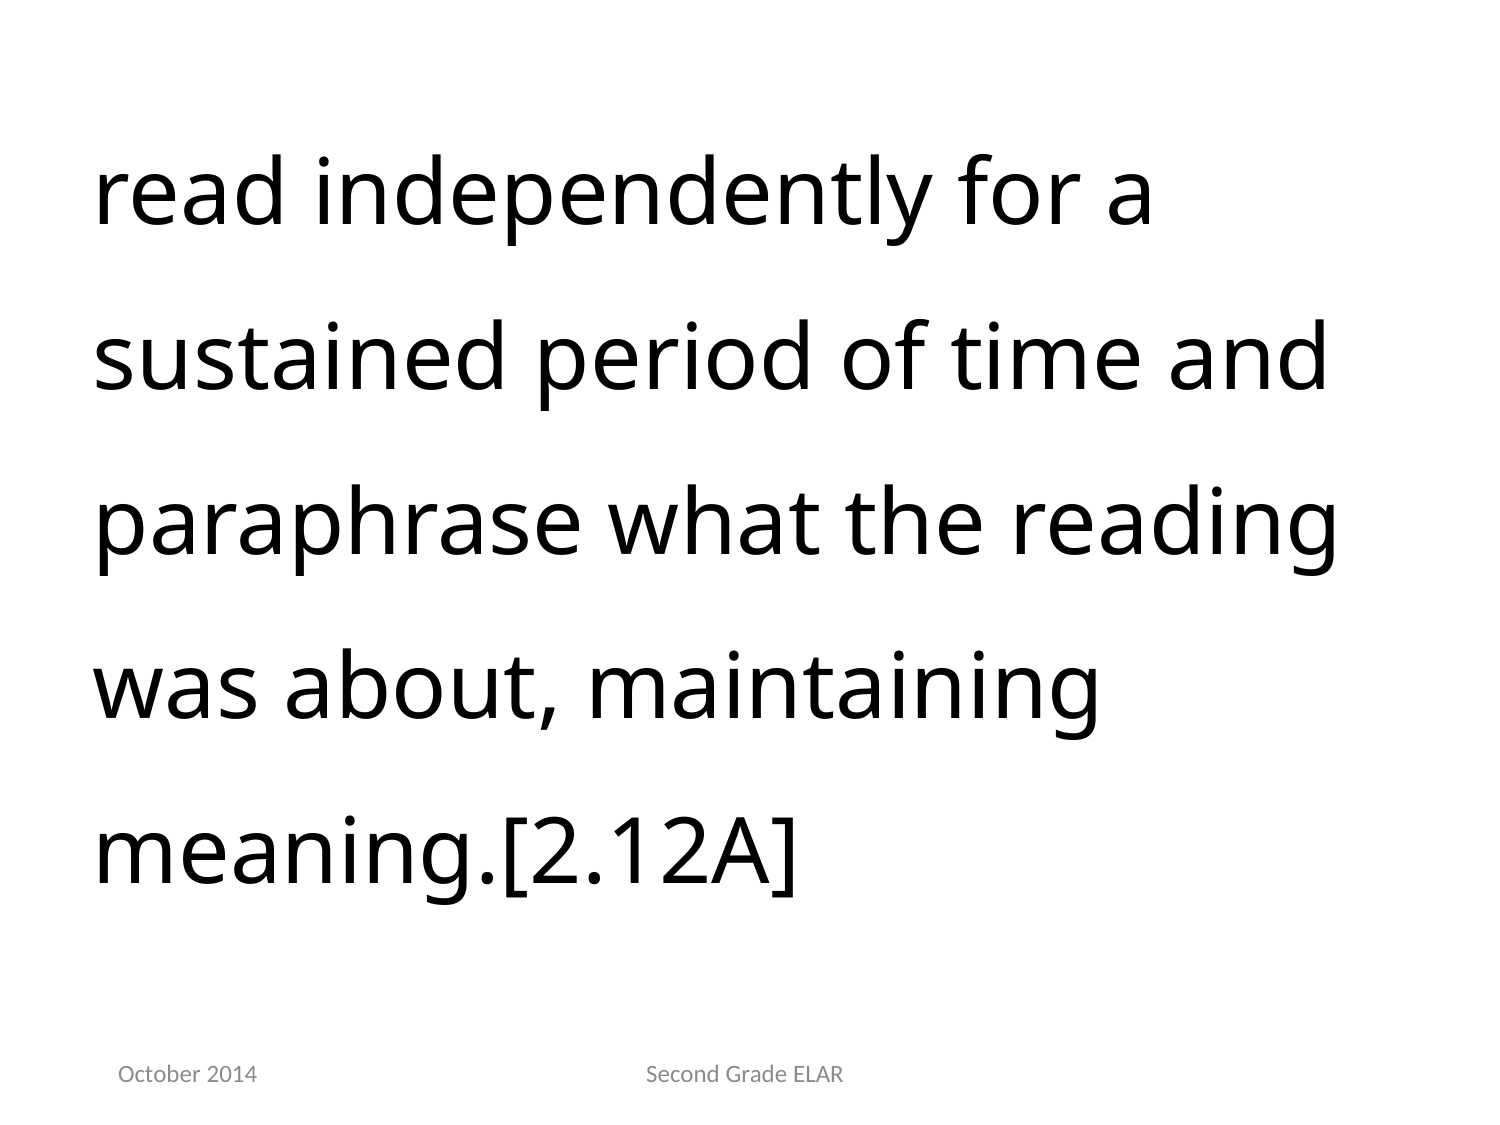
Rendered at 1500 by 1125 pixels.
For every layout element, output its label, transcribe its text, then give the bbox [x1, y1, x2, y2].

subtitle read independently for a sustained period of time and paraphrase what the reading was about, maintaining meaning.[2.12A] [78, 70, 1429, 1014]
footer Second Grade ELAR [492, 1042, 999, 1103]
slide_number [103, 1042, 441, 1103]
